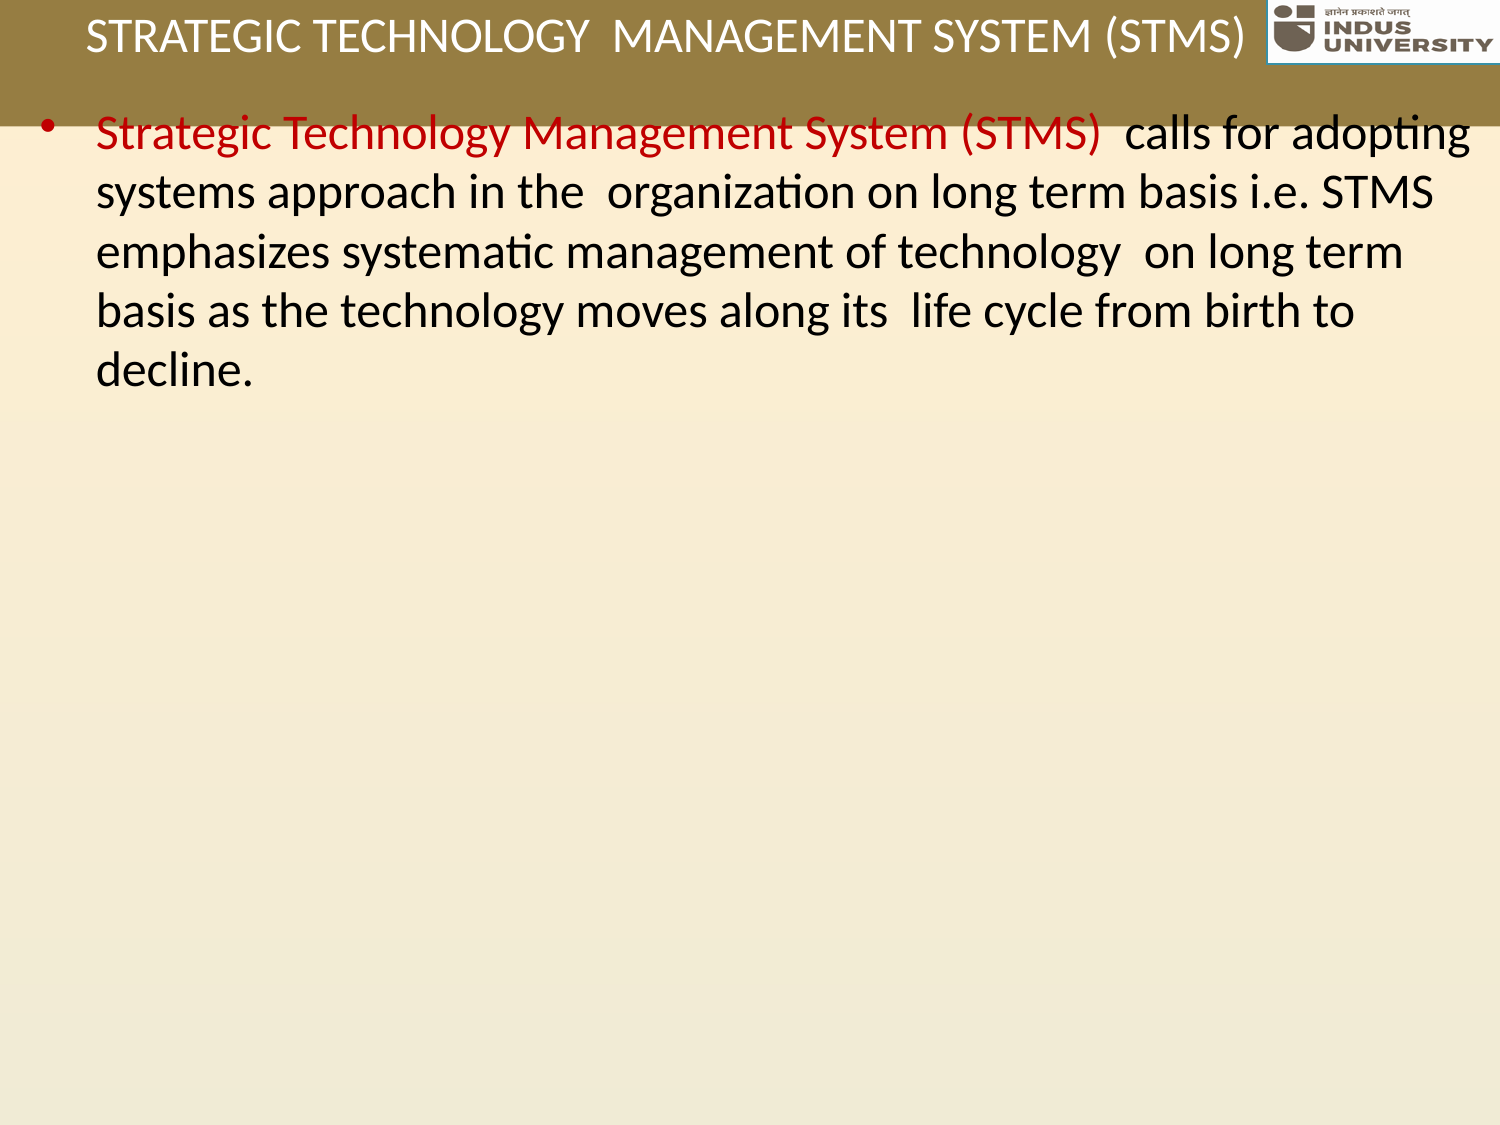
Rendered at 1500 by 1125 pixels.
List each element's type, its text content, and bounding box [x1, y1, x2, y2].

picture [1267, 0, 1500, 64]
text_box Strategic Technology Management System (STMS) calls for adopting systems approach in the organization on long term basis i.e. STMS emphasizes systematic management of technology on long term basis as the technology moves along its life cycle from birth to decline. [37, 99, 1475, 399]
title STRATEGIC TECHNOLOGY MANAGEMENT SYSTEM (STMS) [0, 0, 1500, 127]
